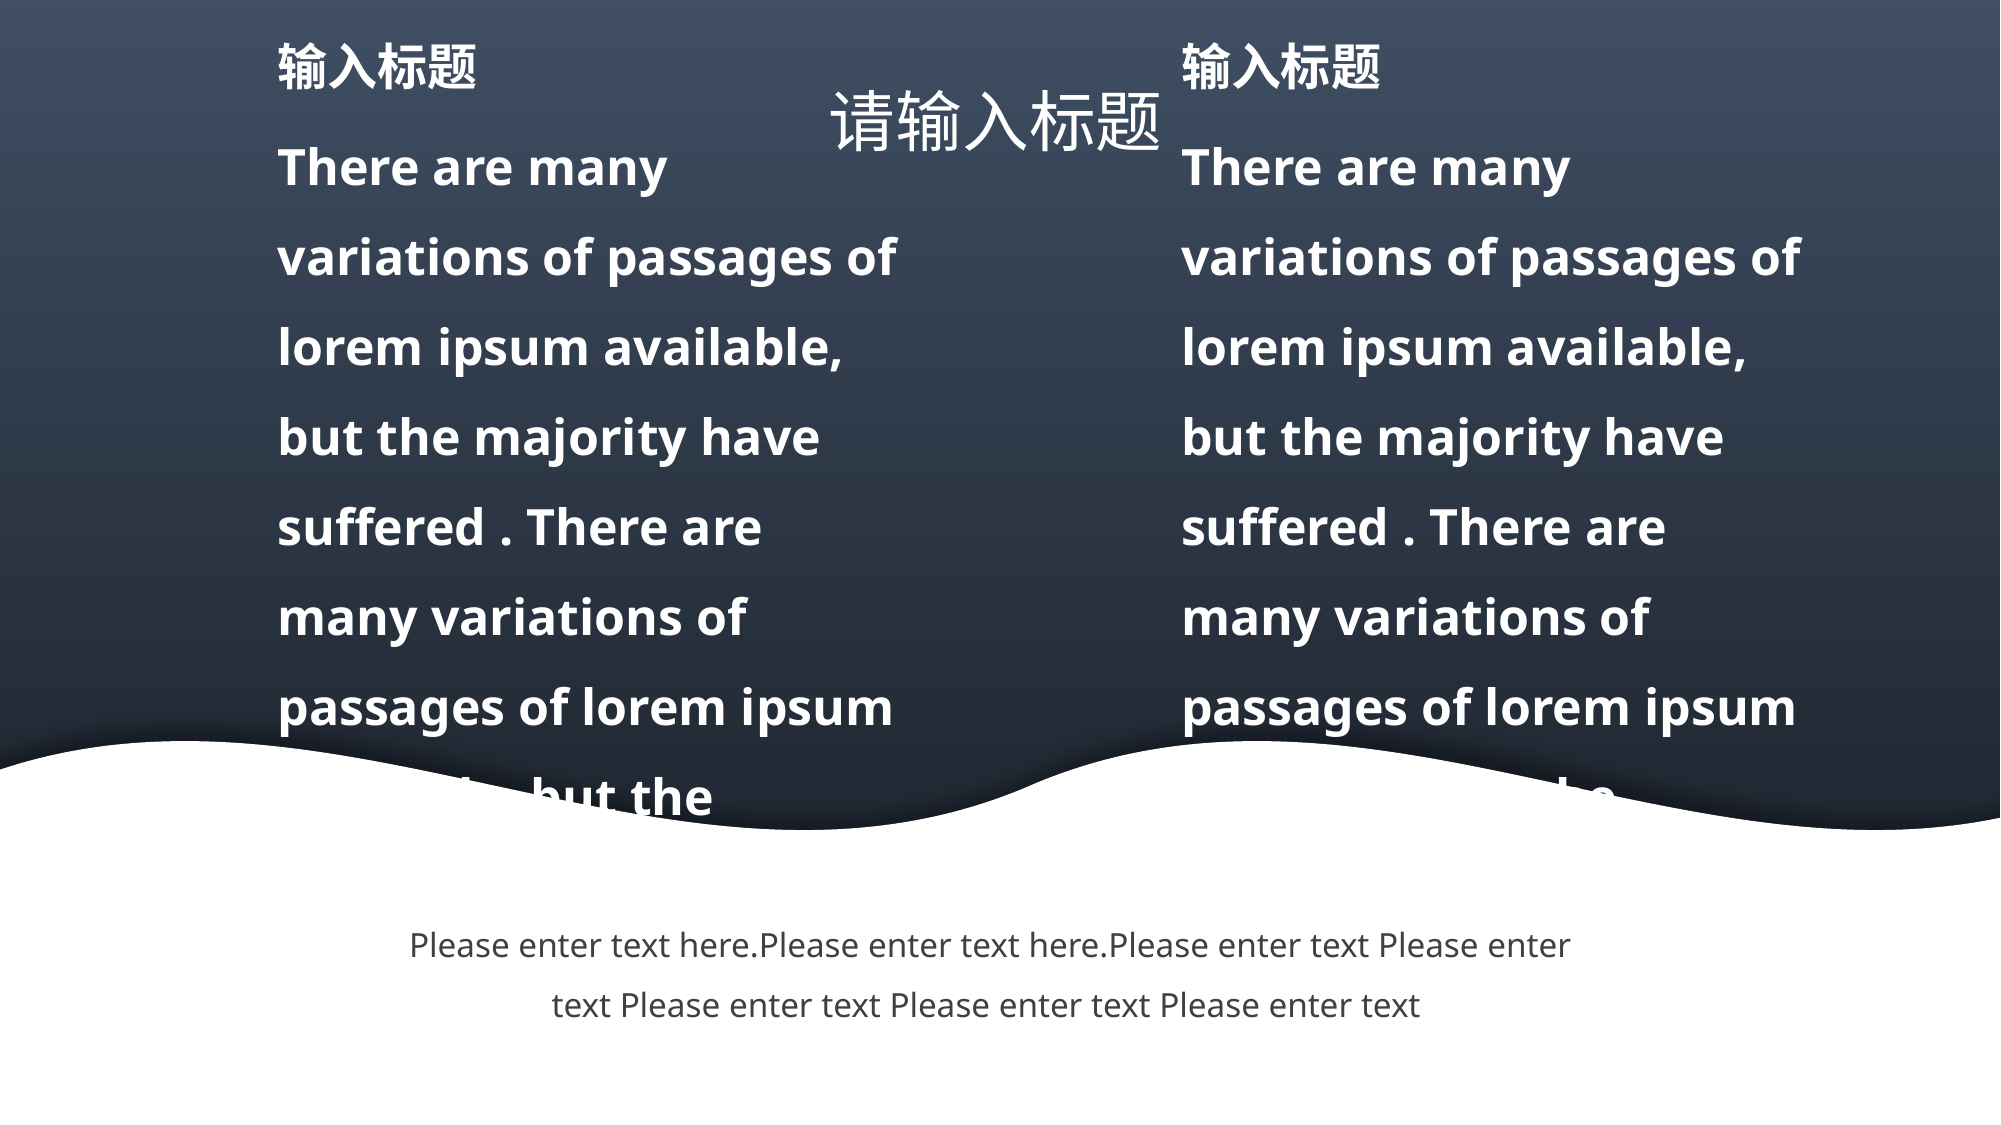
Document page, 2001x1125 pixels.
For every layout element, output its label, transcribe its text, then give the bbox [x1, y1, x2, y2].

text_box 请输入标题 [904, 72, 1178, 167]
text_box 输入标题 There are many variations of passages of lorem ipsum available, but the majority have suffered . There are many variations of passages of lorem ipsum available, but the majority have suffered [277, 5, 904, 916]
text_box [0, 740, 2000, 1125]
text_box [0, 0, 2000, 803]
text_box 输入标题 There are many variations of passages of lorem ipsum available, but the majority have suffered . There are many variations of passages of lorem ipsum available, but the majority have suffered [1181, 5, 1808, 916]
text_box Please enter text here.Please enter text here.Please enter text Please enter text Please enter text Please enter text Please enter text [370, 897, 1612, 1032]
